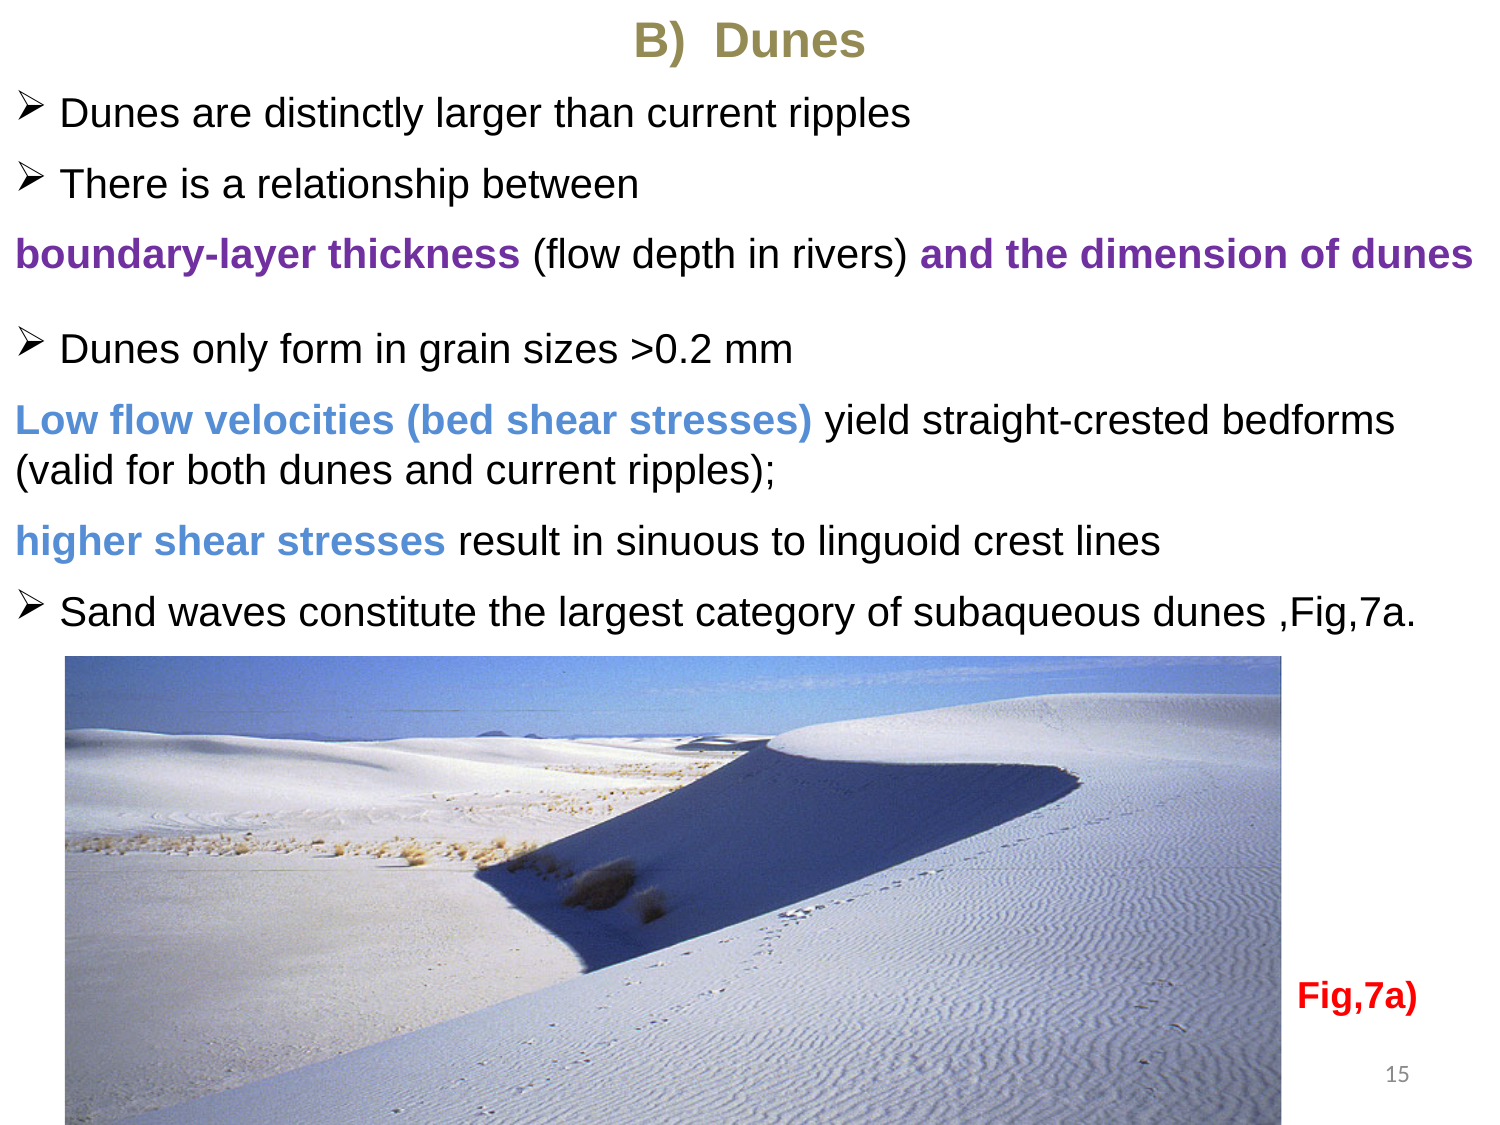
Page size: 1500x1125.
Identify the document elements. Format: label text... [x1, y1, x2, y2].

text_box Dunes only form in grain sizes >0.2 mm Low flow velocities (bed shear stresses) yield straight-crested bedforms (valid for both dunes and current ripples); higher shear stresses result in sinuous to linguoid crest lines Sand waves constitute the largest category of subaqueous dunes ,Fig,7a. [0, 314, 1475, 642]
slide_number 15 [1286, 1042, 1425, 1103]
text_box Fig,7a) [1286, 964, 1434, 1024]
text_box Dunes are distinctly larger than current ripples There is a relationship between boundary-layer thickness (flow depth in rivers) and the dimension of dunes [0, 78, 1500, 285]
text_box B) Dunes [112, 0, 1388, 78]
picture [64, 656, 1282, 1125]
